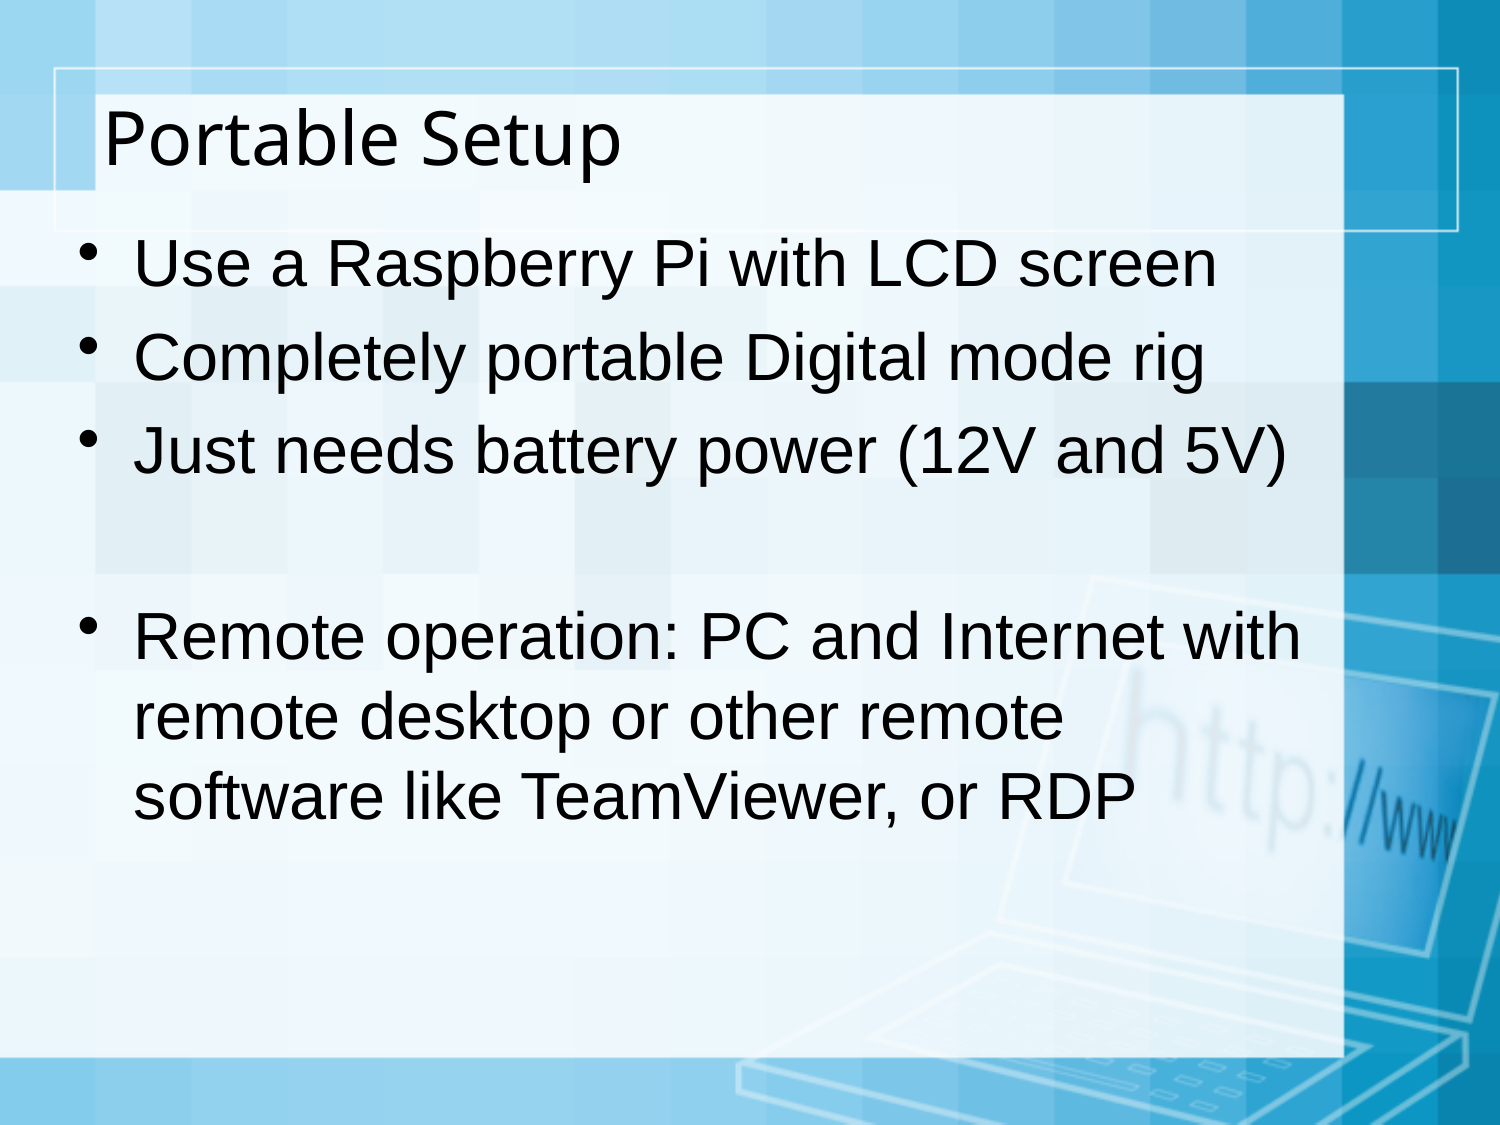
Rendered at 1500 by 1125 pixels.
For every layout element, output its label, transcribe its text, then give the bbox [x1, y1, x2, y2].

picture [0, 0, 1500, 1125]
title Portable Setup [87, 87, 1338, 200]
list Use a Raspberry Pi with LCD screen Completely portable Digital mode rig Just needs battery power (12V and 5V) Remote operation: PC and Internet with remote desktop or other remote software like TeamViewer, or RDP [62, 212, 1338, 1038]
